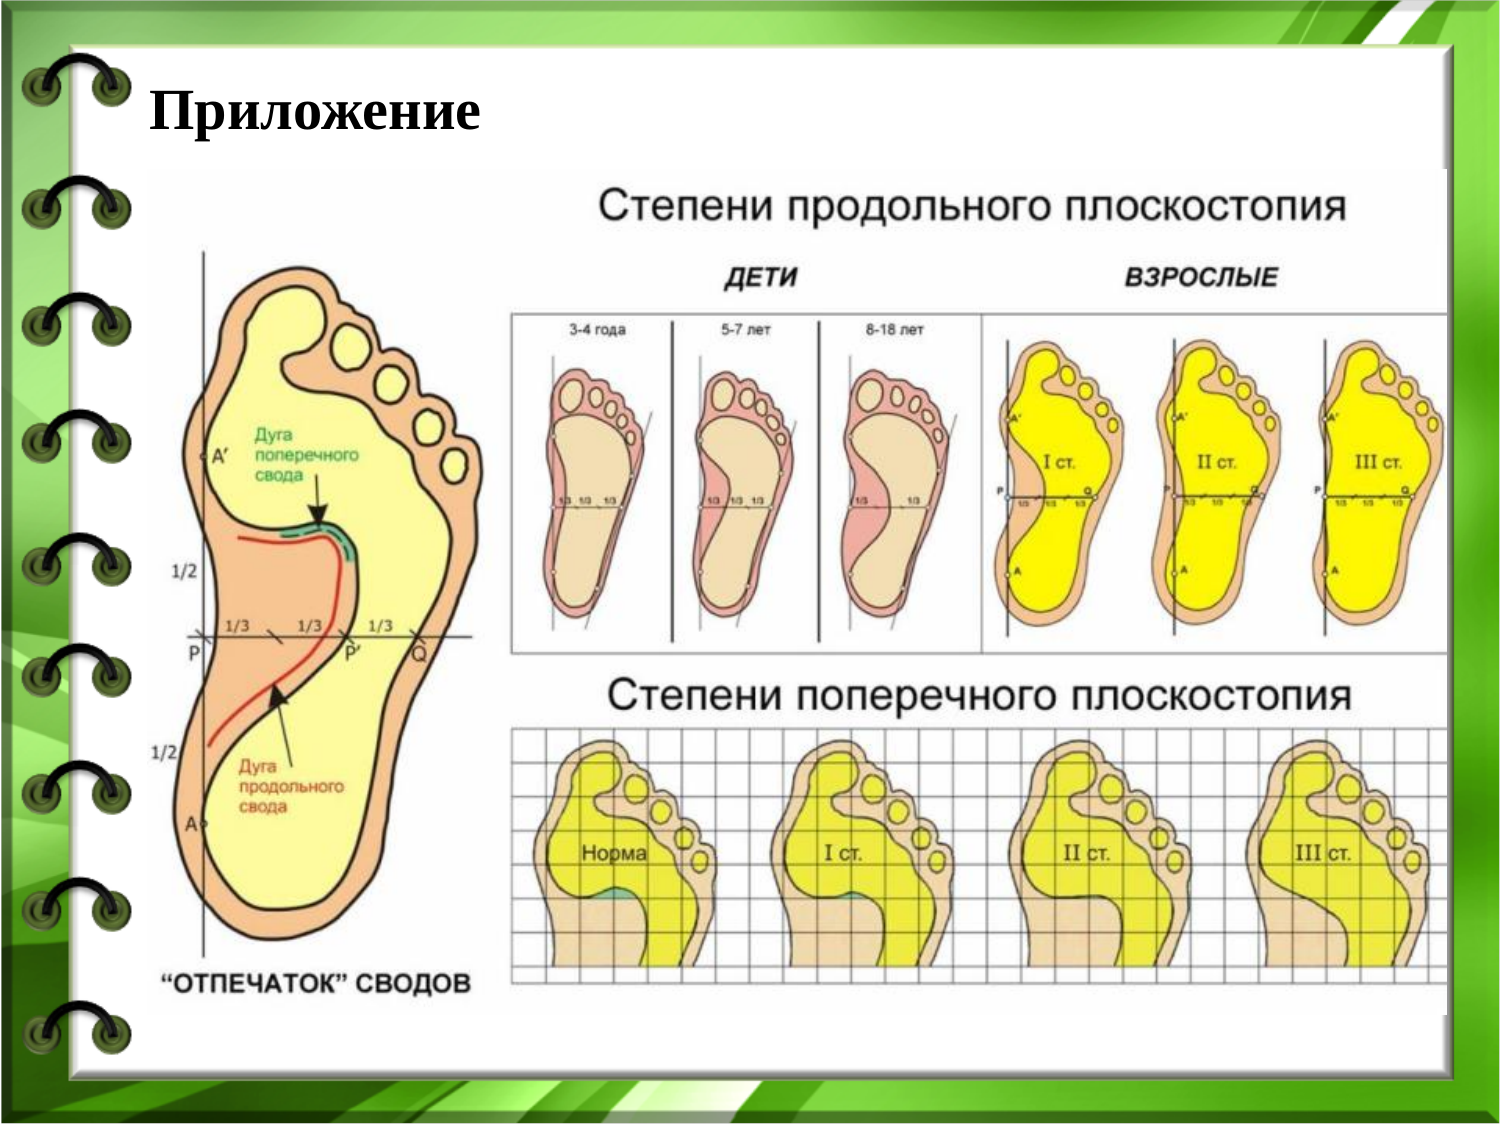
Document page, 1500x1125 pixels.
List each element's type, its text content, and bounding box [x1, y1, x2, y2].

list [147, 169, 1447, 1015]
picture [0, 0, 1500, 1125]
title Приложение [76, 90, 1427, 183]
